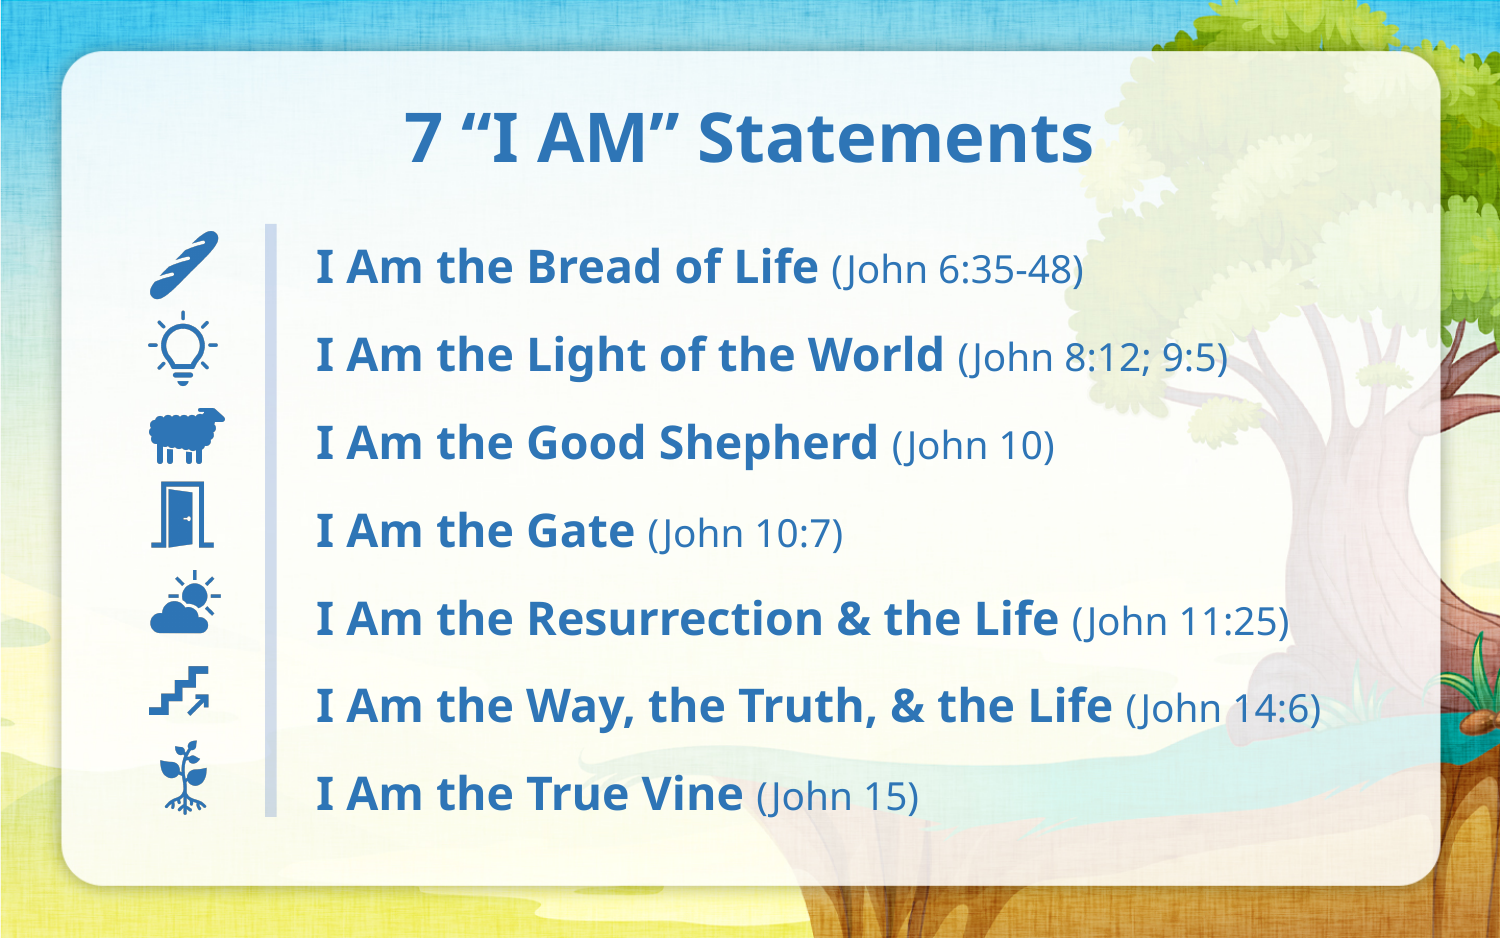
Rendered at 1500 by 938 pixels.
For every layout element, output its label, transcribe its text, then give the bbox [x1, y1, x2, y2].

picture [0, 0, 1500, 938]
title 7 “I AM” Statements [103, 49, 1397, 232]
list I Am the Bread of Life (John 6:35-48) I Am the Light of the World (John 8:12; 9:5) I Am the Good Shepherd (John 10) I Am the Gate (John 10:7) I Am the Resurrection & the Life (John 11:25) I Am the Way, the Truth, & the Life (John 14:6) I Am the True Vine (John 15) [301, 235, 1397, 831]
